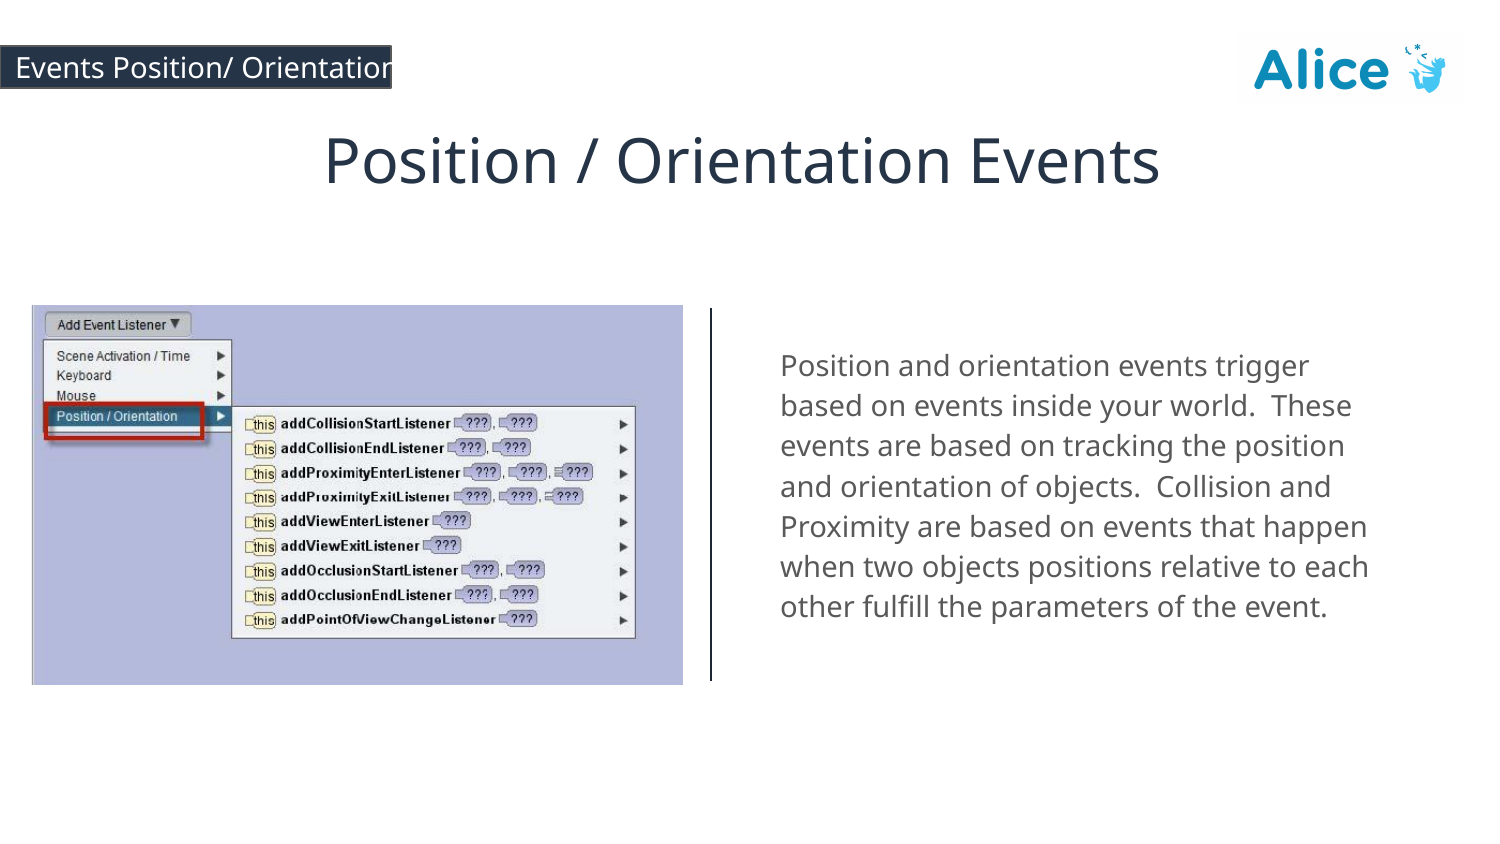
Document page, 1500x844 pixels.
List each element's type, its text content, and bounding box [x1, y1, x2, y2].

picture [31, 305, 683, 685]
title Events Position/ Orientation [0, 45, 467, 88]
list Position and orientation events trigger based on events inside your world. These events are based on tracking the position and orientation of objects. Collision and Proximity are based on events that happen when two objects positions relative to each other fulfill the parameters of the event. [765, 264, 1396, 775]
title Position / Orientation Events [44, 111, 1442, 206]
picture [1235, 33, 1464, 105]
